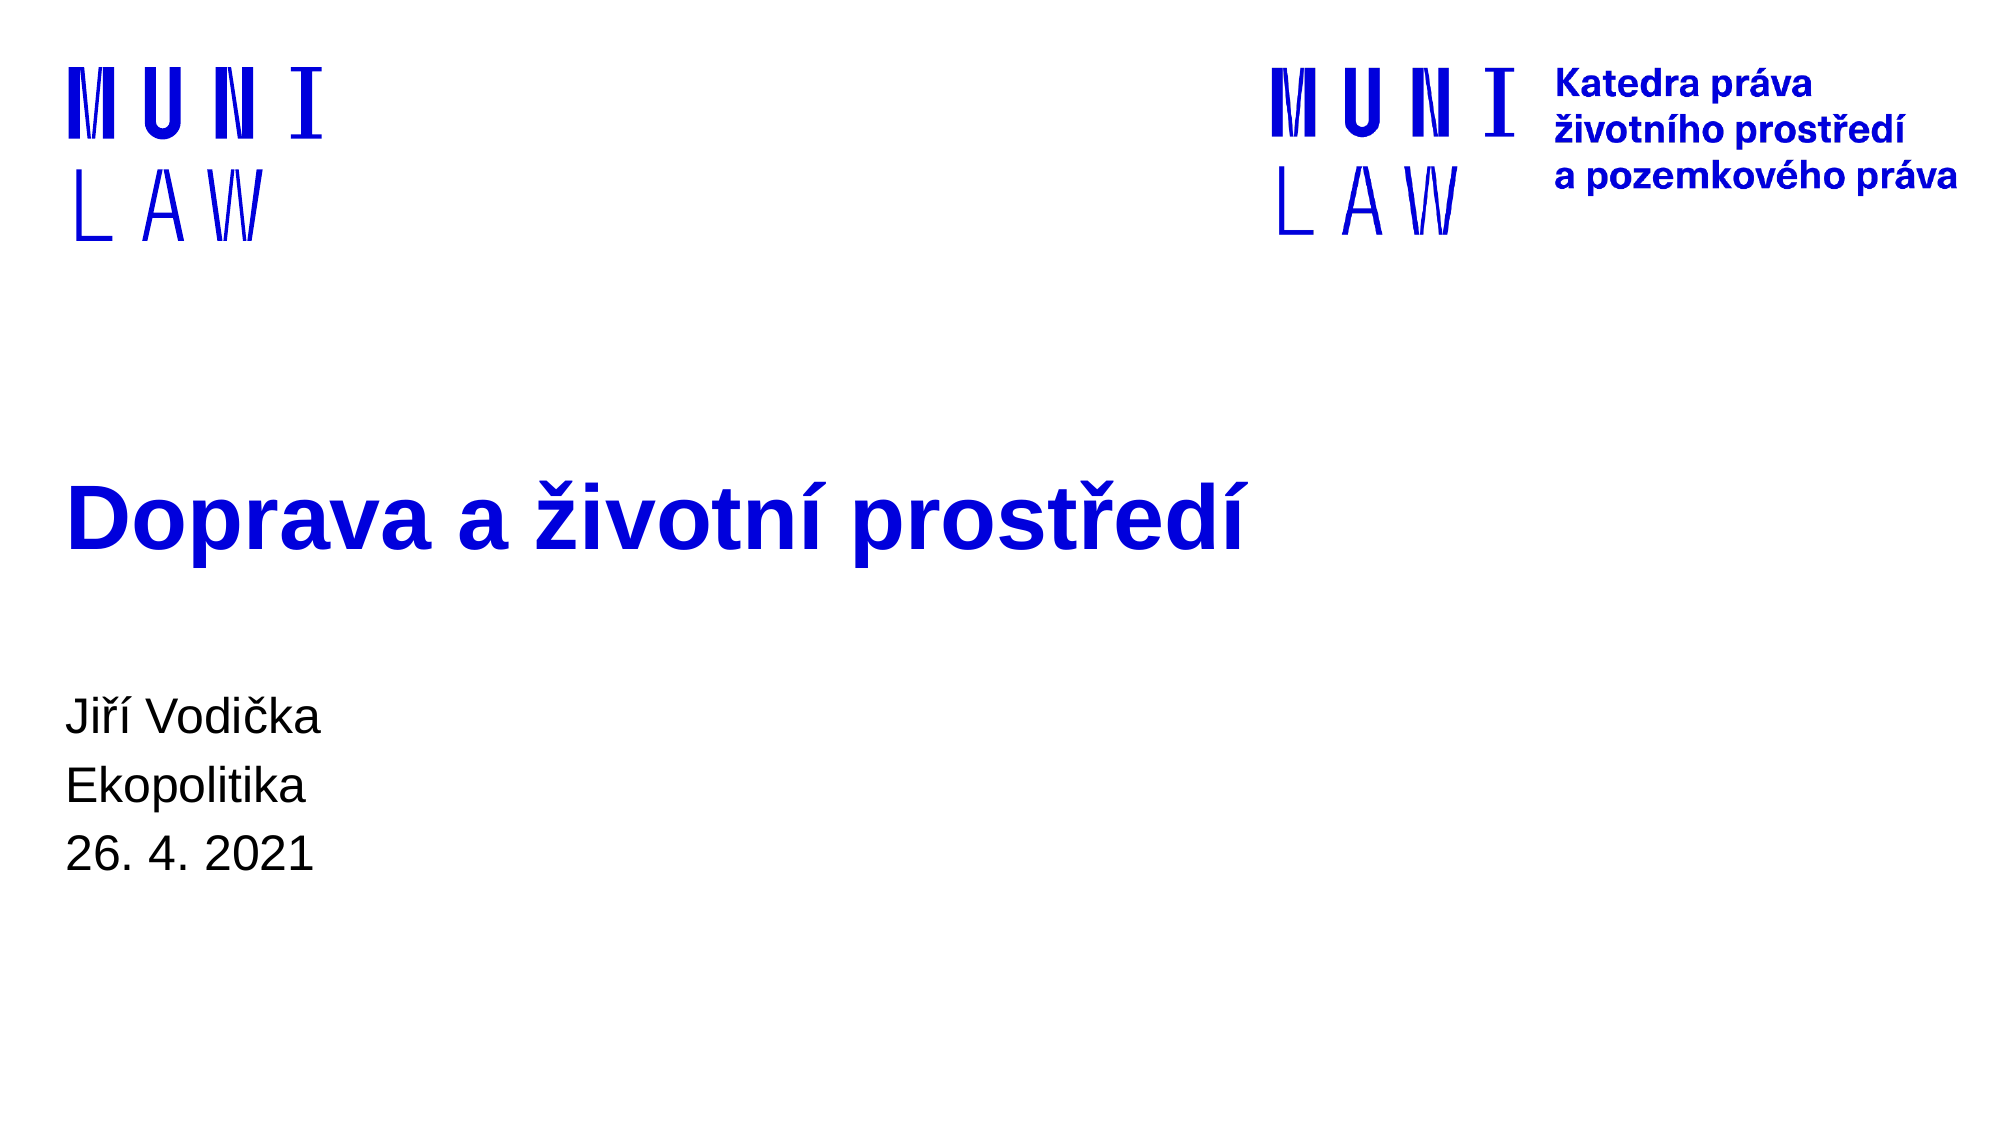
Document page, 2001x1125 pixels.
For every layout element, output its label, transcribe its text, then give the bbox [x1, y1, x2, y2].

picture [1228, 24, 2000, 278]
title Doprava a životní prostředí [65, 475, 1930, 668]
subtitle Jiří Vodička Ekopolitika 26. 4. 2021 [65, 675, 1930, 790]
